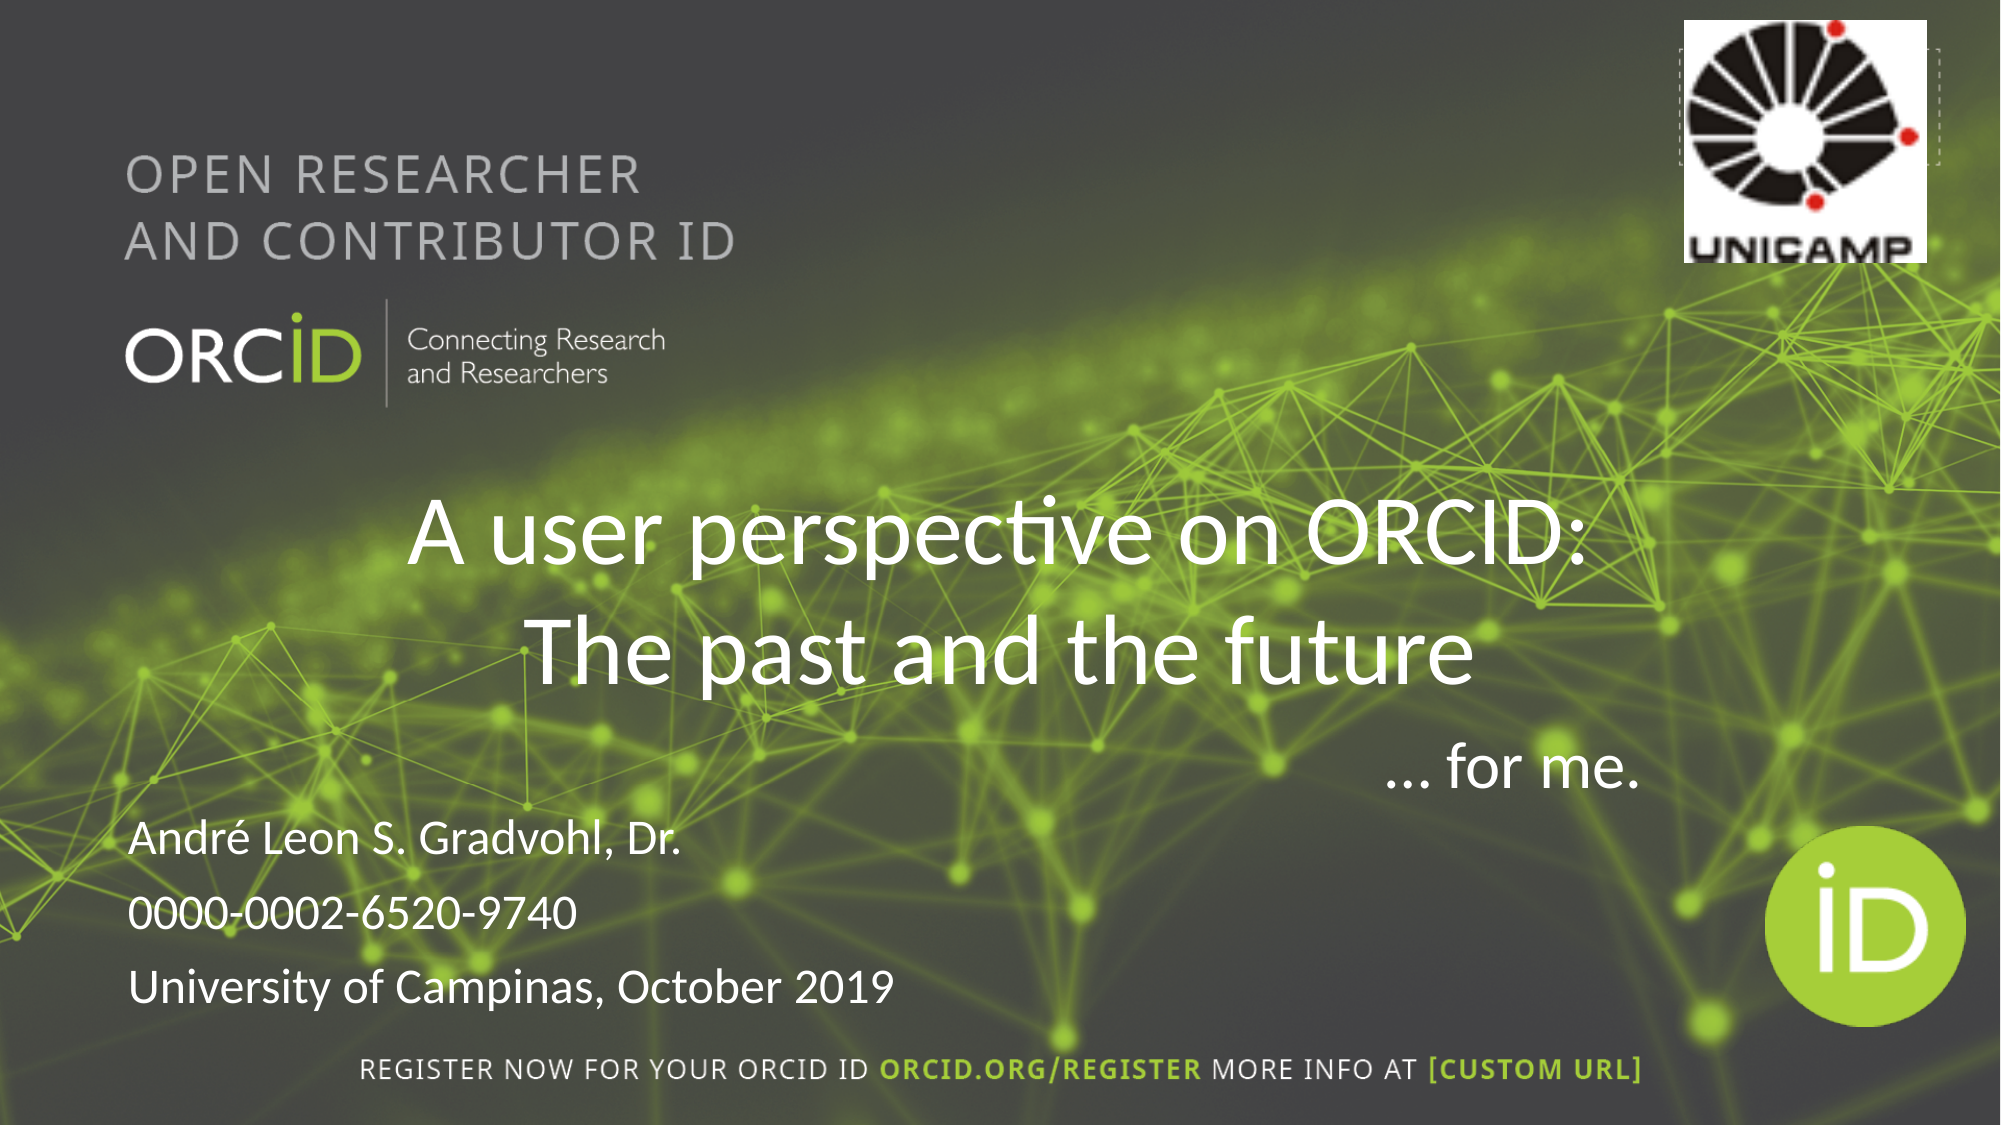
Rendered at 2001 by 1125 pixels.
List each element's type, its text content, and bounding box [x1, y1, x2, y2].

subtitle André Leon S. Gradvohl, Dr. 0000-0002-6520-9740 University of Campinas, October 2019 [112, 803, 1613, 1049]
text_box A user perspective on ORCID: The past and the future [0, 457, 2000, 712]
text_box … for me. [1090, 714, 1658, 810]
picture [0, 0, 2001, 1125]
